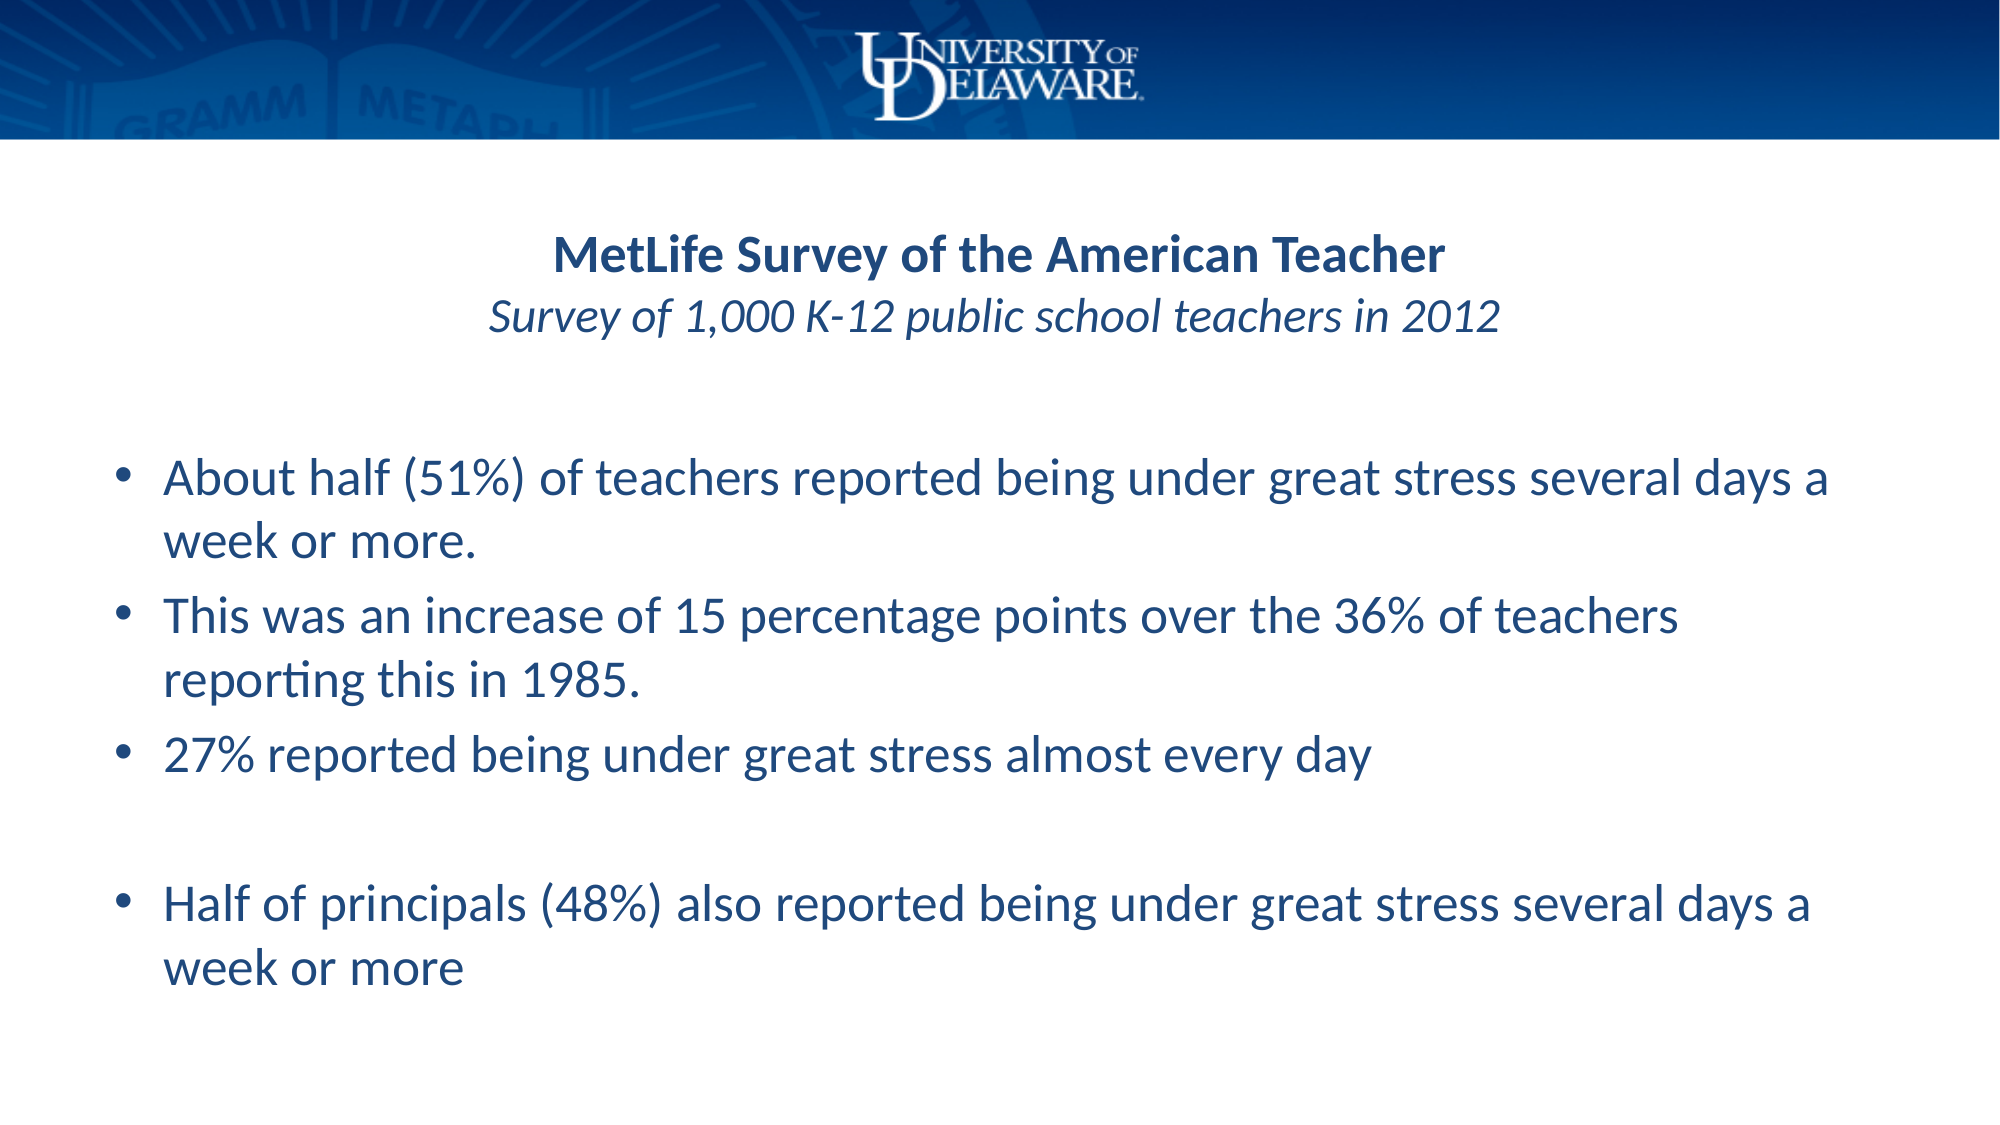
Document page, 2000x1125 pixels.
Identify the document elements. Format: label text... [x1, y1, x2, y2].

list About half (51%) of teachers reported being under great stress several days a week or more. This was an increase of 15 percentage points over the 36% of teachers reporting this in 1985. 27% reported being under great stress almost every day Half of principals (48%) also reported being under great stress several days a week or more [99, 434, 1900, 1005]
title MetLife Survey of the American Teacher Survey of 1,000 K-12 public school teachers in 2012 [99, 209, 1900, 417]
picture [0, 0, 2000, 1125]
